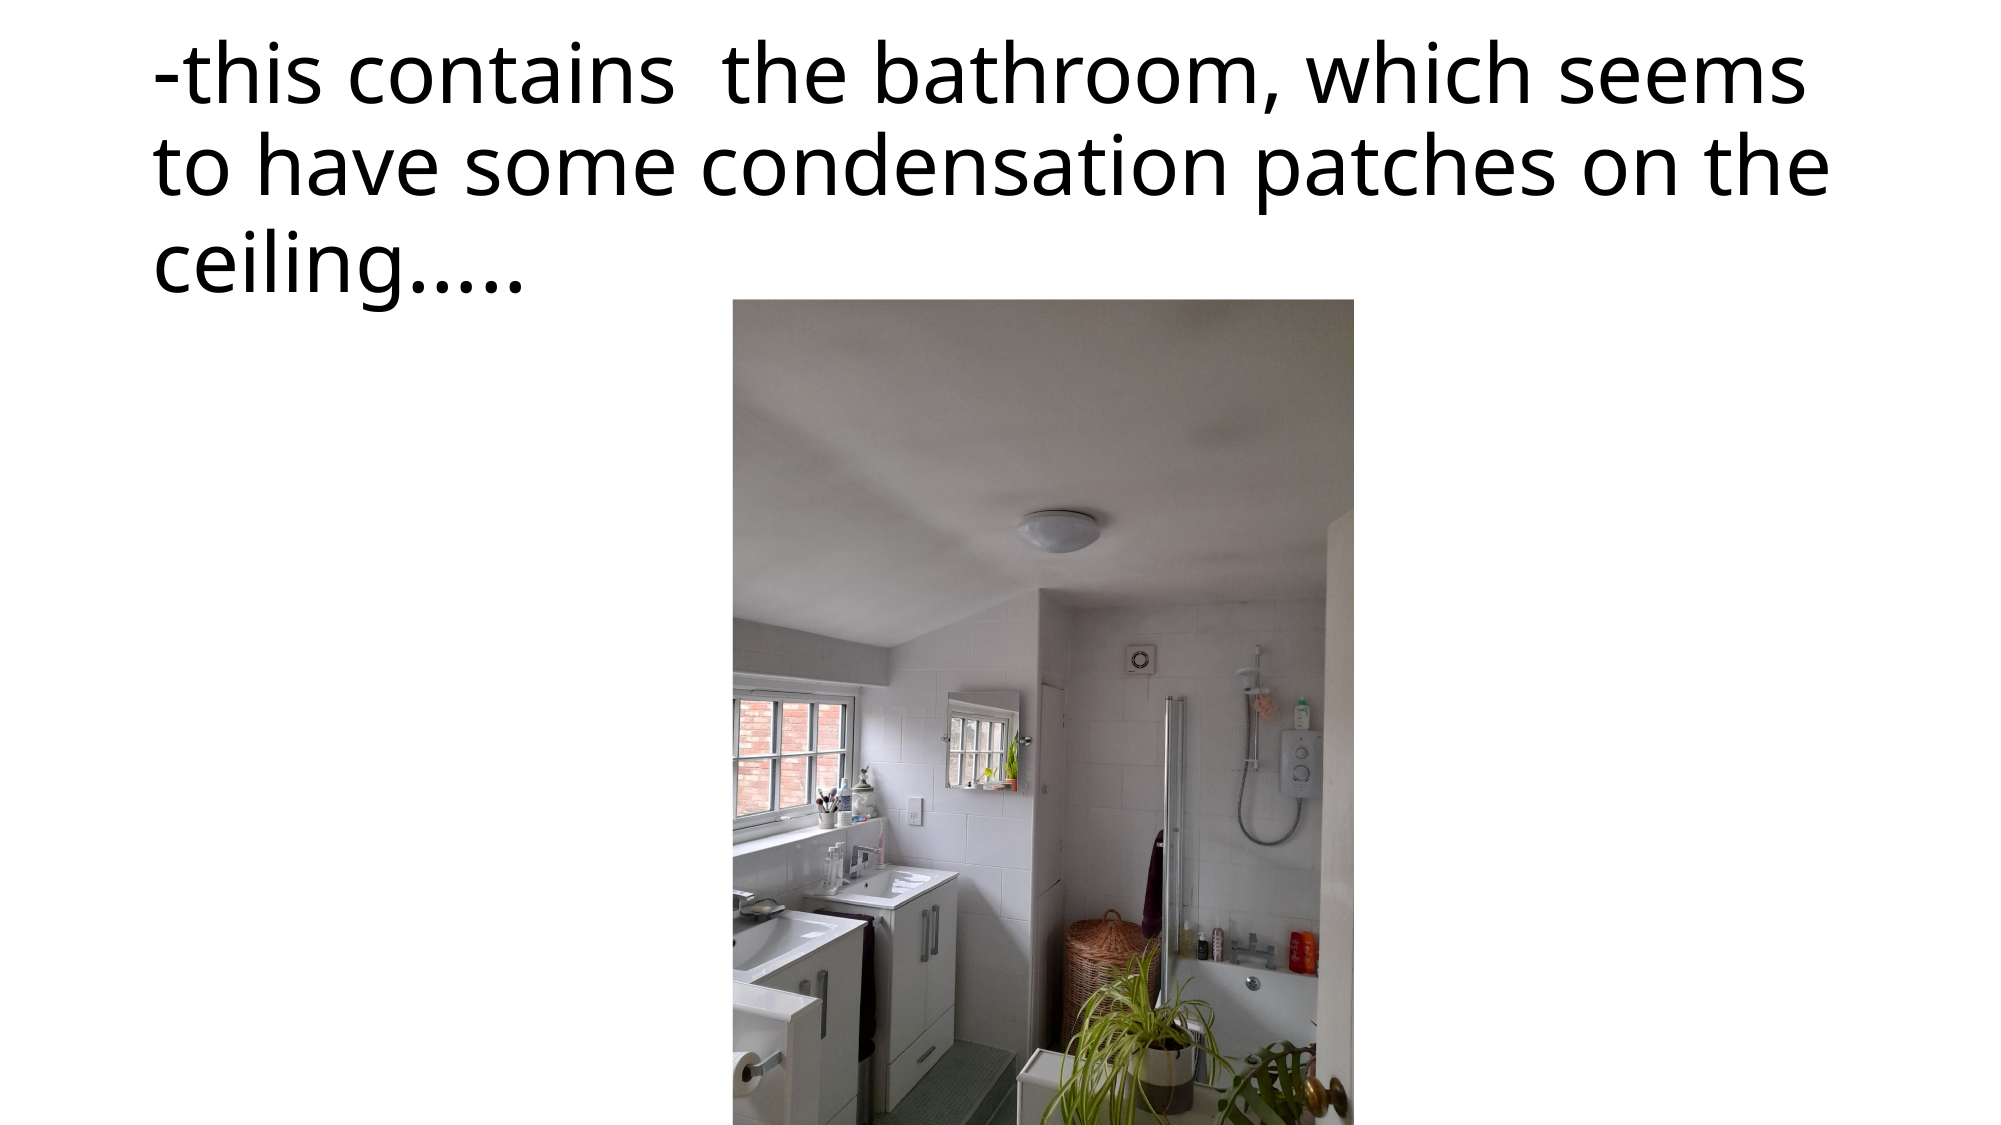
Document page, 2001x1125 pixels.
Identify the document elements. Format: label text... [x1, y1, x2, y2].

title -this contains the bathroom, which seems to have some condensation patches on the ceiling….. [137, 59, 1863, 278]
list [628, 402, 1458, 1025]
picture [733, 1025, 1354, 1125]
picture [733, 301, 1354, 402]
